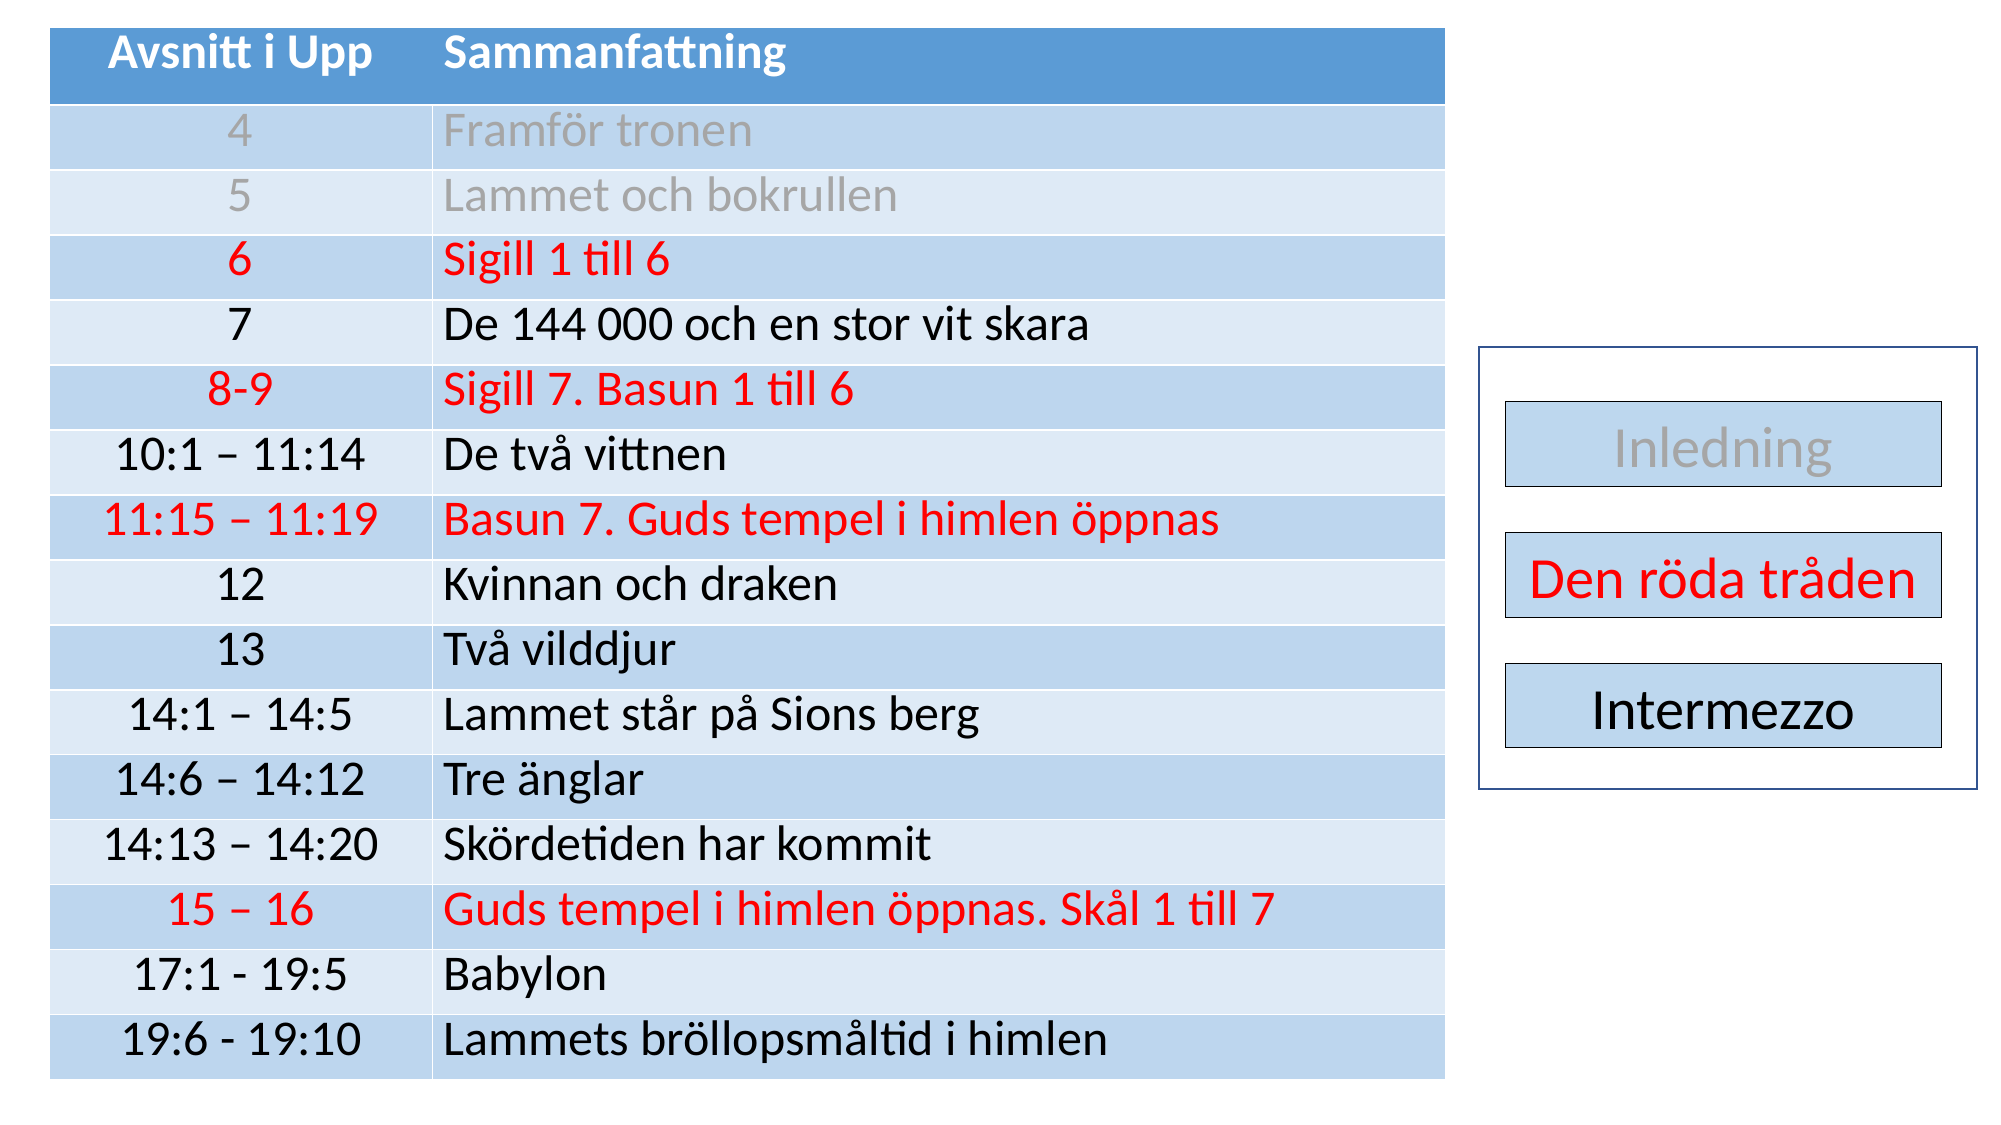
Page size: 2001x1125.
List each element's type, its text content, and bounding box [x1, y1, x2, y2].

table_cell Lammets bröllopsmåltid i himlen [433, 1015, 1445, 1079]
table_cell Skördetiden har kommit [433, 820, 1445, 884]
table_cell 12 [50, 561, 432, 624]
table_cell Guds tempel i himlen öppnas. Skål 1 till 7 [433, 885, 1445, 949]
table_cell 17:1 - 19:5 [50, 950, 432, 1014]
table_cell Kvinnan och draken [433, 561, 1445, 624]
table_cell Sigill 7. Basun 1 till 6 [433, 366, 1445, 429]
table_cell 14:6 – 14:12 [50, 755, 432, 819]
table_header Sammanfattning [433, 28, 1445, 104]
table_cell Lammet står på Sions berg [433, 691, 1445, 754]
text_box [1478, 346, 1978, 790]
text_box Inledning [1505, 401, 1942, 487]
table_cell Lammet och bokrullen [433, 171, 1445, 234]
table_cell Sigill 1 till 6 [433, 236, 1445, 299]
table_cell 10:1 – 11:14 [50, 431, 432, 494]
table_cell 14:13 – 14:20 [50, 820, 432, 884]
table_cell Två vilddjur [433, 626, 1445, 689]
table_cell 15 – 16 [50, 885, 432, 949]
table_cell Basun 7. Guds tempel i himlen öppnas [433, 496, 1445, 559]
table_cell Babylon [433, 950, 1445, 1014]
table_cell 5 [50, 171, 432, 234]
table_cell De 144 000 och en stor vit skara [433, 301, 1445, 364]
table_cell 19:6 - 19:10 [50, 1015, 432, 1079]
table_cell 4 [50, 106, 432, 169]
table_cell 6 [50, 236, 432, 299]
table_cell 14:1 – 14:5 [50, 691, 432, 754]
table_cell Framför tronen [433, 106, 1445, 169]
table_cell Tre änglar [433, 755, 1445, 819]
text_box Intermezzo [1505, 663, 1942, 748]
table_cell 7 [50, 301, 432, 364]
table_header Avsnitt i Upp [50, 28, 433, 104]
table_cell De två vittnen [433, 431, 1445, 494]
table_cell 8-9 [50, 366, 432, 429]
table_cell 11:15 – 11:19 [50, 496, 432, 559]
text_box Den röda tråden [1505, 532, 1942, 618]
table_cell 13 [50, 626, 432, 689]
